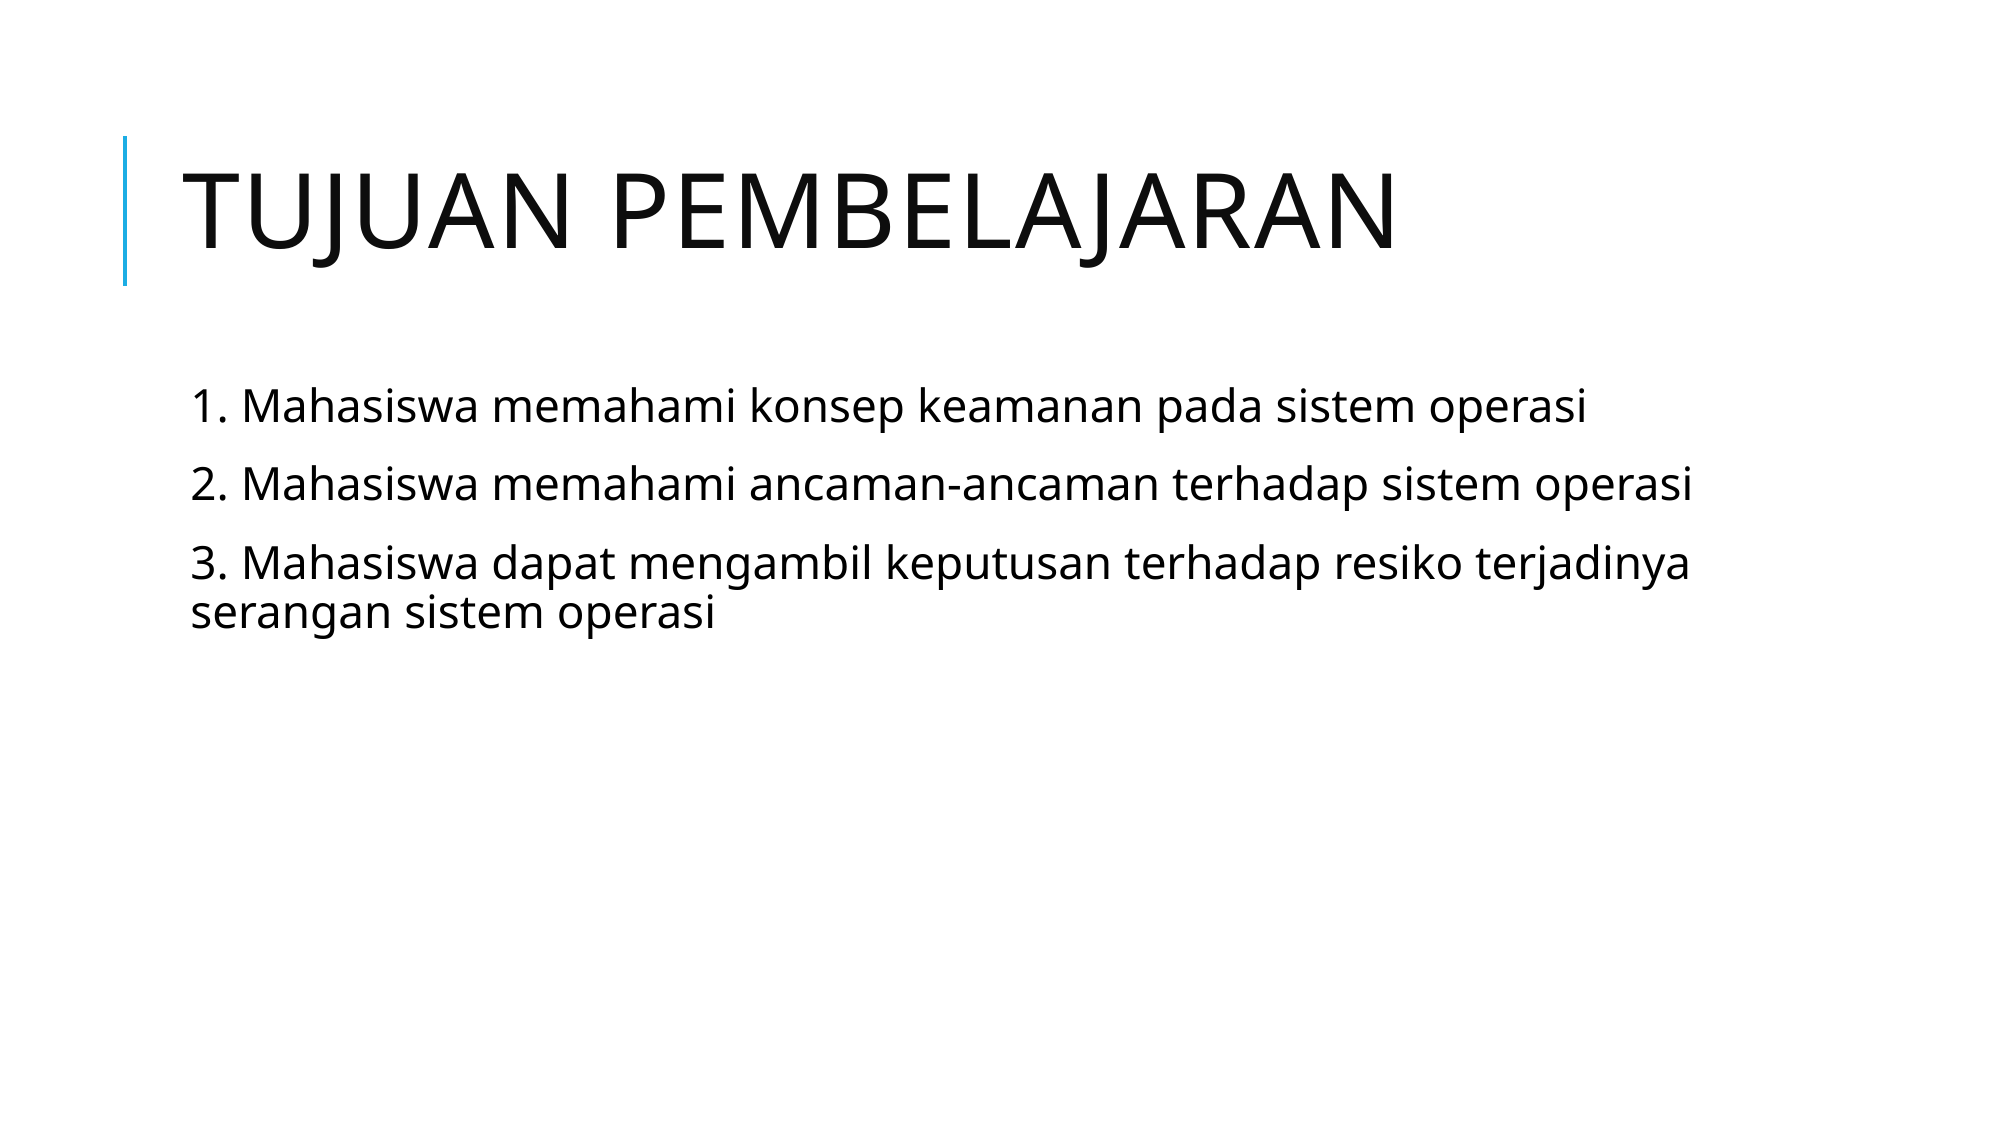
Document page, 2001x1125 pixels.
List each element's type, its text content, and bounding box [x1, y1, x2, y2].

list 1. Mahasiswa memahami konsep keamanan pada sistem operasi 2. Mahasiswa memahami ancaman-ancaman terhadap sistem operasi 3. Mahasiswa dapat mengambil keputusan terhadap resiko terjadinya serangan sistem operasi [168, 375, 1763, 1035]
title Tujuan pembelajaran [168, 96, 1763, 342]
